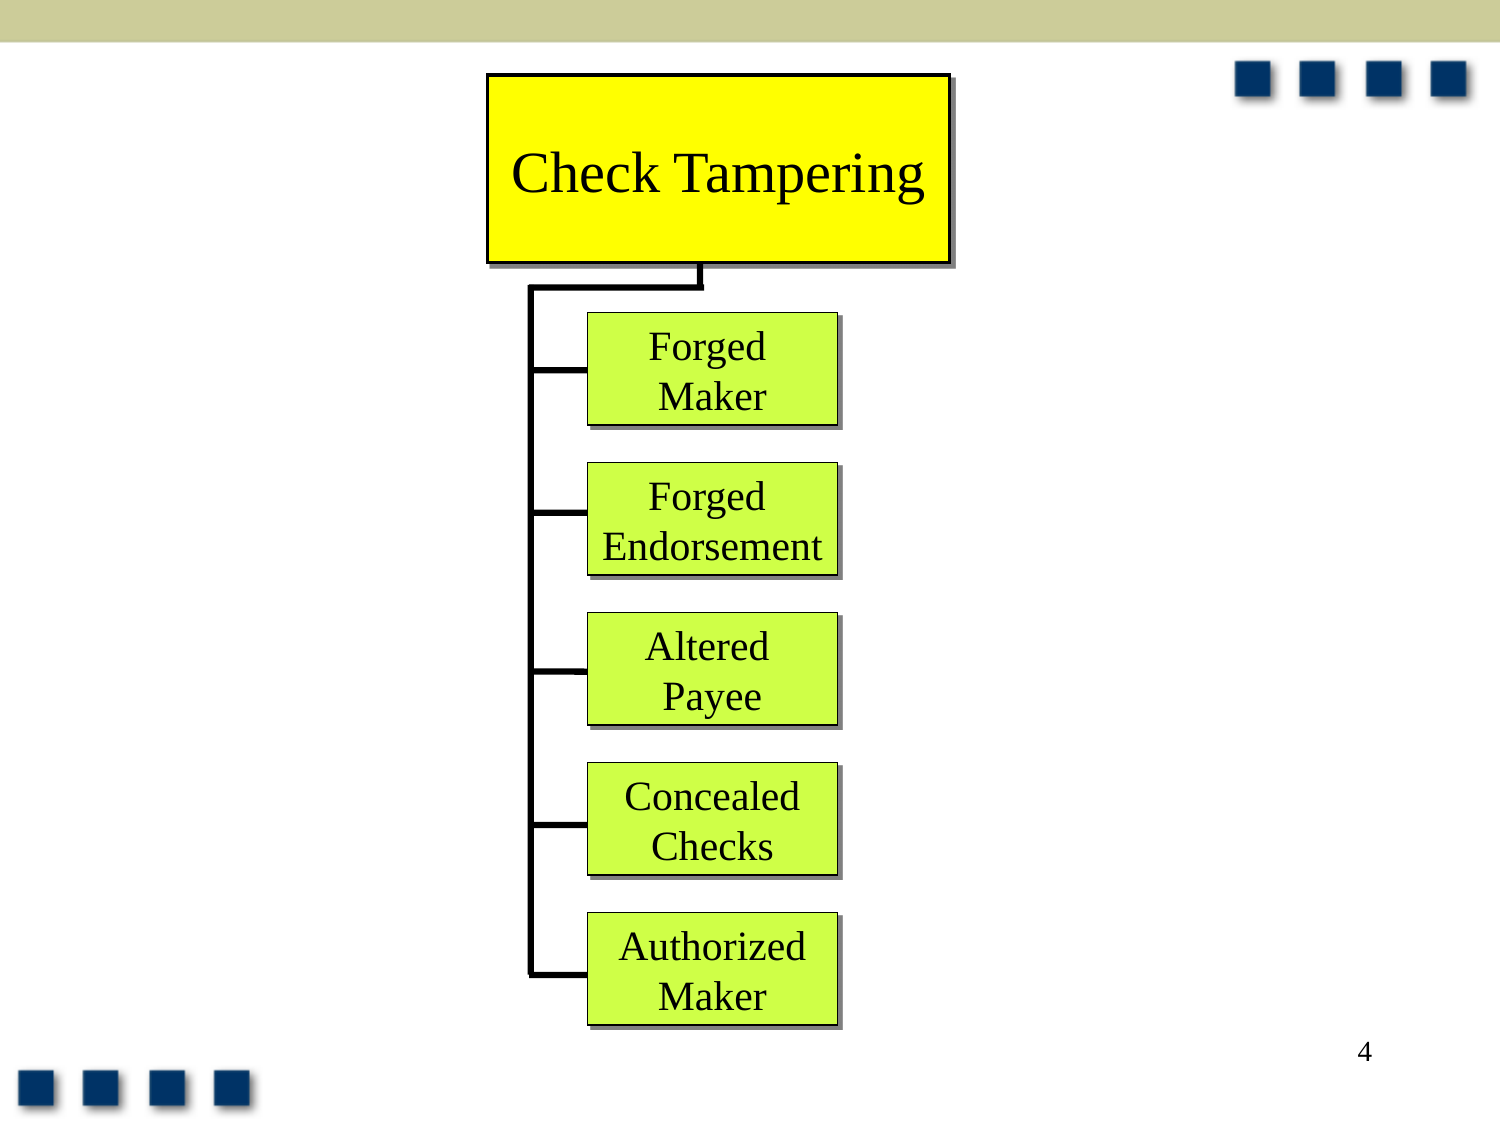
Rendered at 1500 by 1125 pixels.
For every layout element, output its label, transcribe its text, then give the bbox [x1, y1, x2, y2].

picture [0, 0, 1500, 1125]
text_box Check Tampering [487, 75, 950, 263]
text_box Altered Payee [587, 612, 838, 725]
text_box Forged Endorsement [587, 462, 838, 575]
text_box Concealed Checks [587, 762, 838, 875]
slide_number 4 [1074, 1024, 1388, 1101]
text_box Forged Maker [587, 312, 838, 425]
text_box Authorized Maker [587, 912, 838, 1025]
